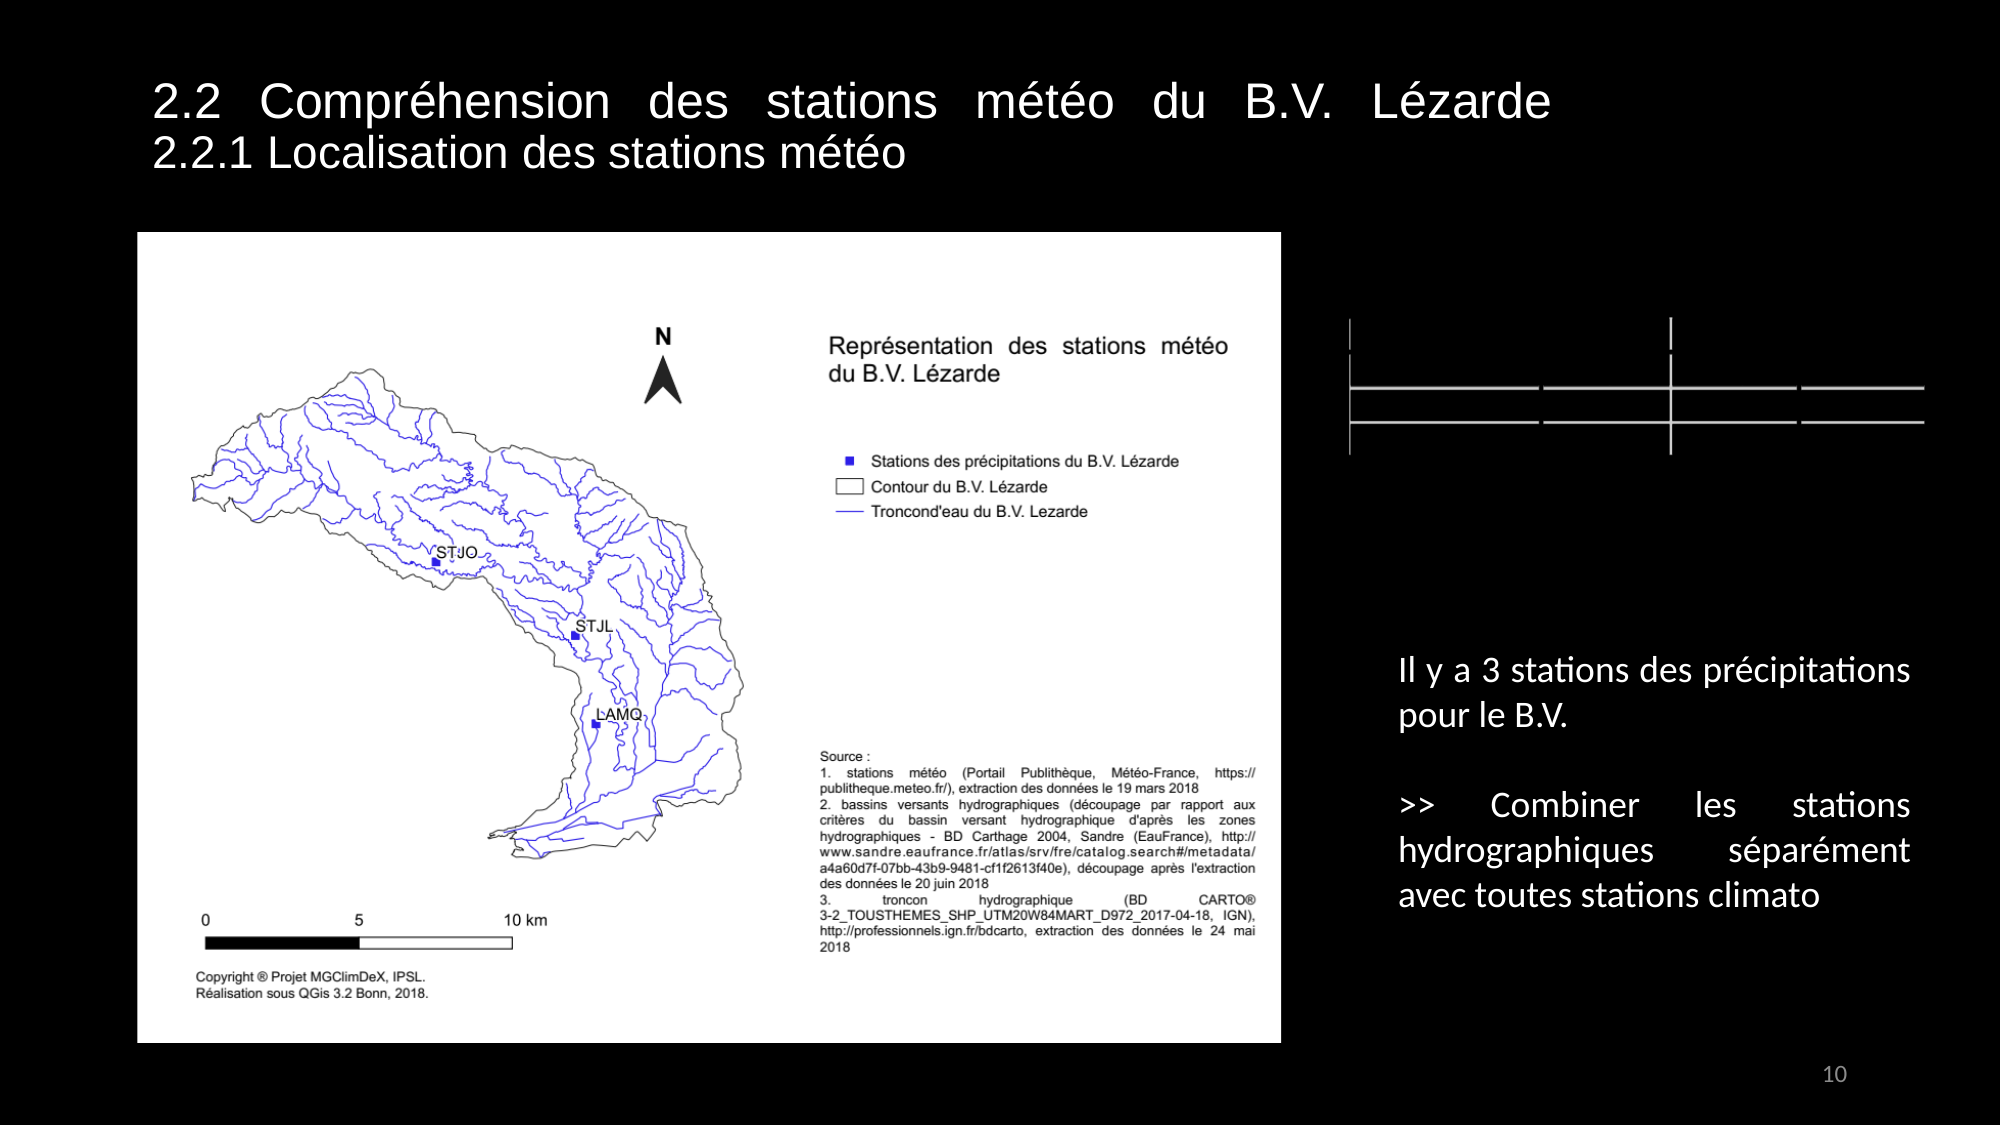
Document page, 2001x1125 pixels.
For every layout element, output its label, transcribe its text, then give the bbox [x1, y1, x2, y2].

title 2.2 Compréhension des stations météo du B.V. Lézarde 2.2.1 Localisation des stations météo [137, 59, 1568, 194]
text_box Il y a 3 stations des précipitations pour le B.V. >> Combiner les stations hydrographiques séparément avec toutes stations climato [1383, 637, 1927, 923]
picture [1348, 316, 1927, 457]
picture [137, 232, 1282, 1043]
slide_number 10 [1412, 1042, 1863, 1103]
